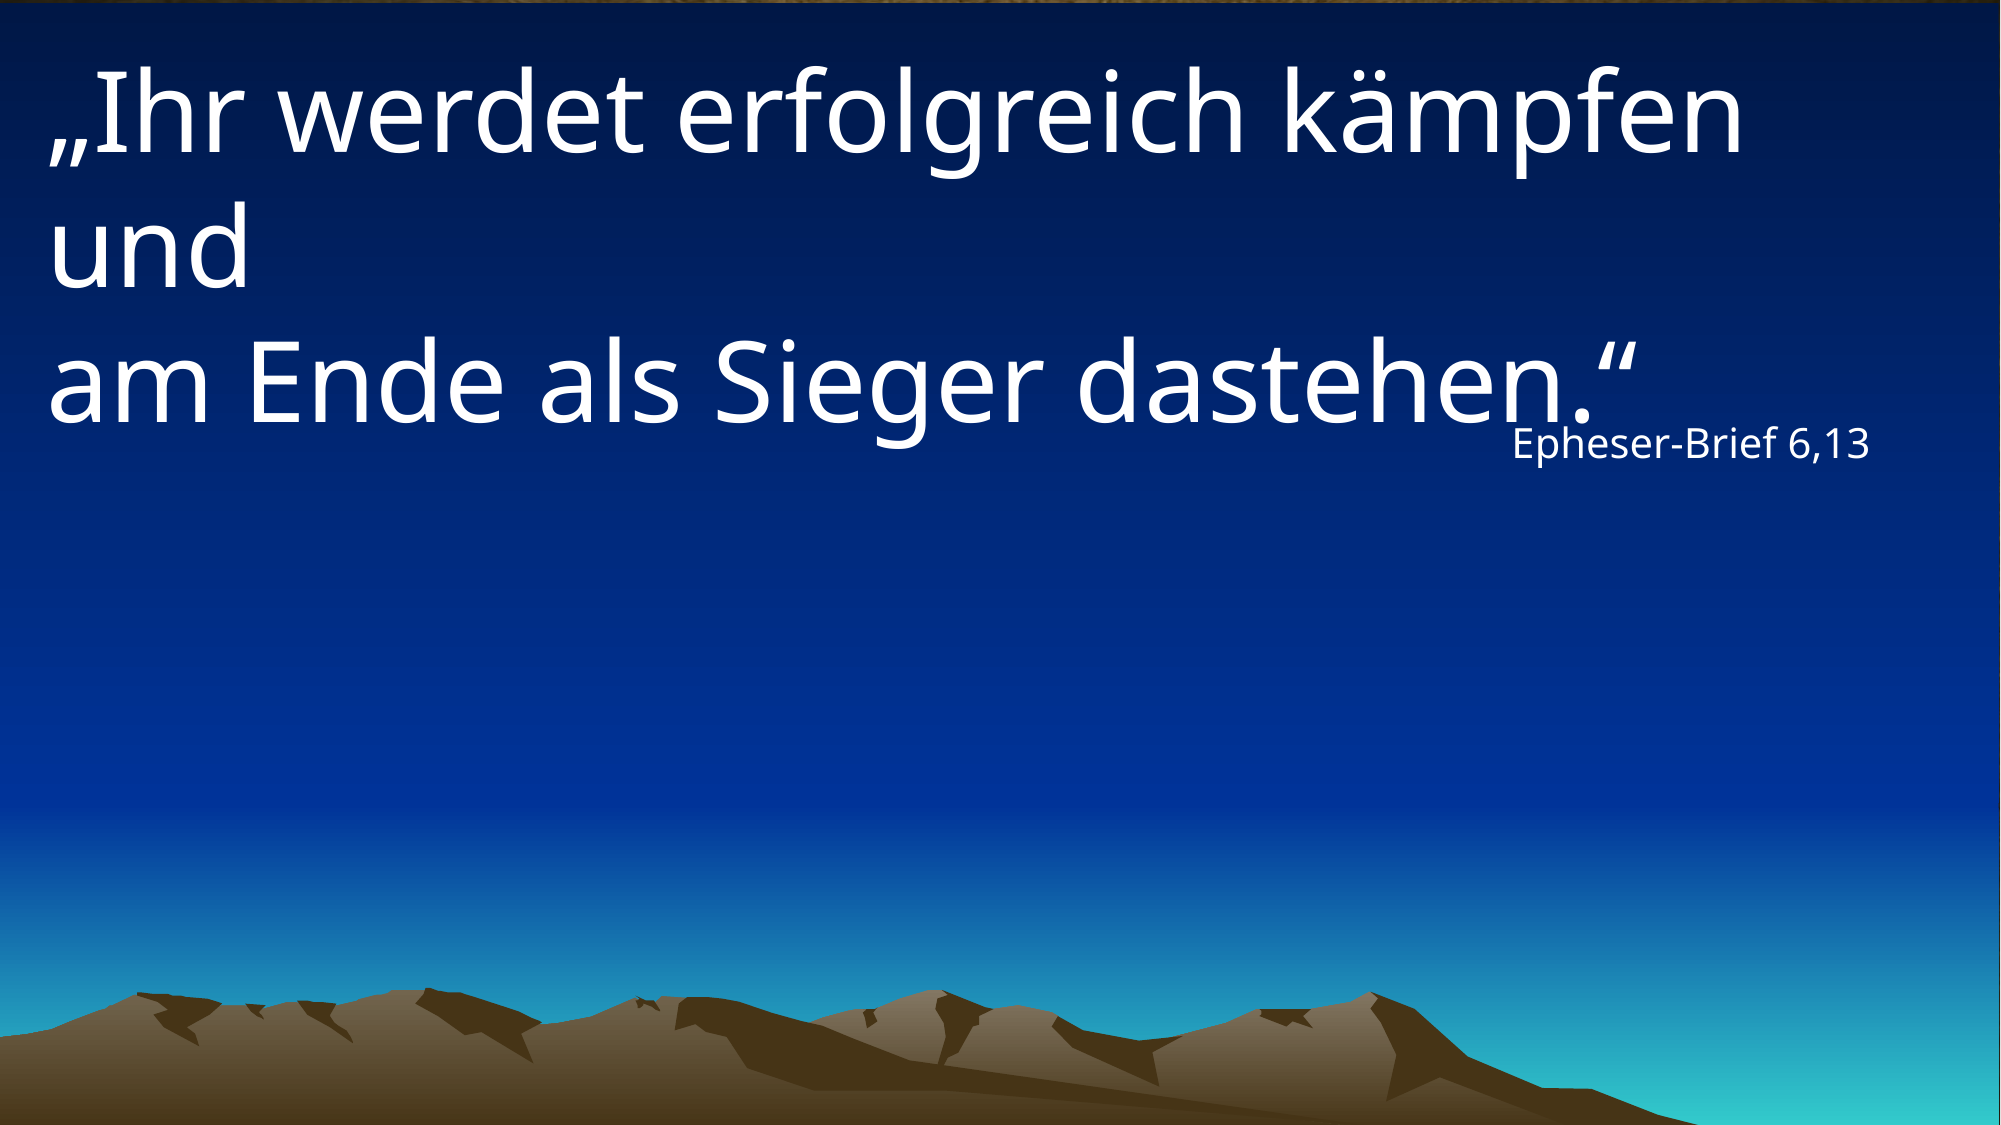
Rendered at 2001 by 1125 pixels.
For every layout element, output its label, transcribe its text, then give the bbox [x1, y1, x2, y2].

picture [0, 0, 2001, 1125]
subtitle Epheser-Brief 6,13 [1200, 453, 1886, 1077]
title „Ihr werdet erfolgreich kämpfen und am Ende als Sieger dastehen.“ [31, 32, 1886, 453]
